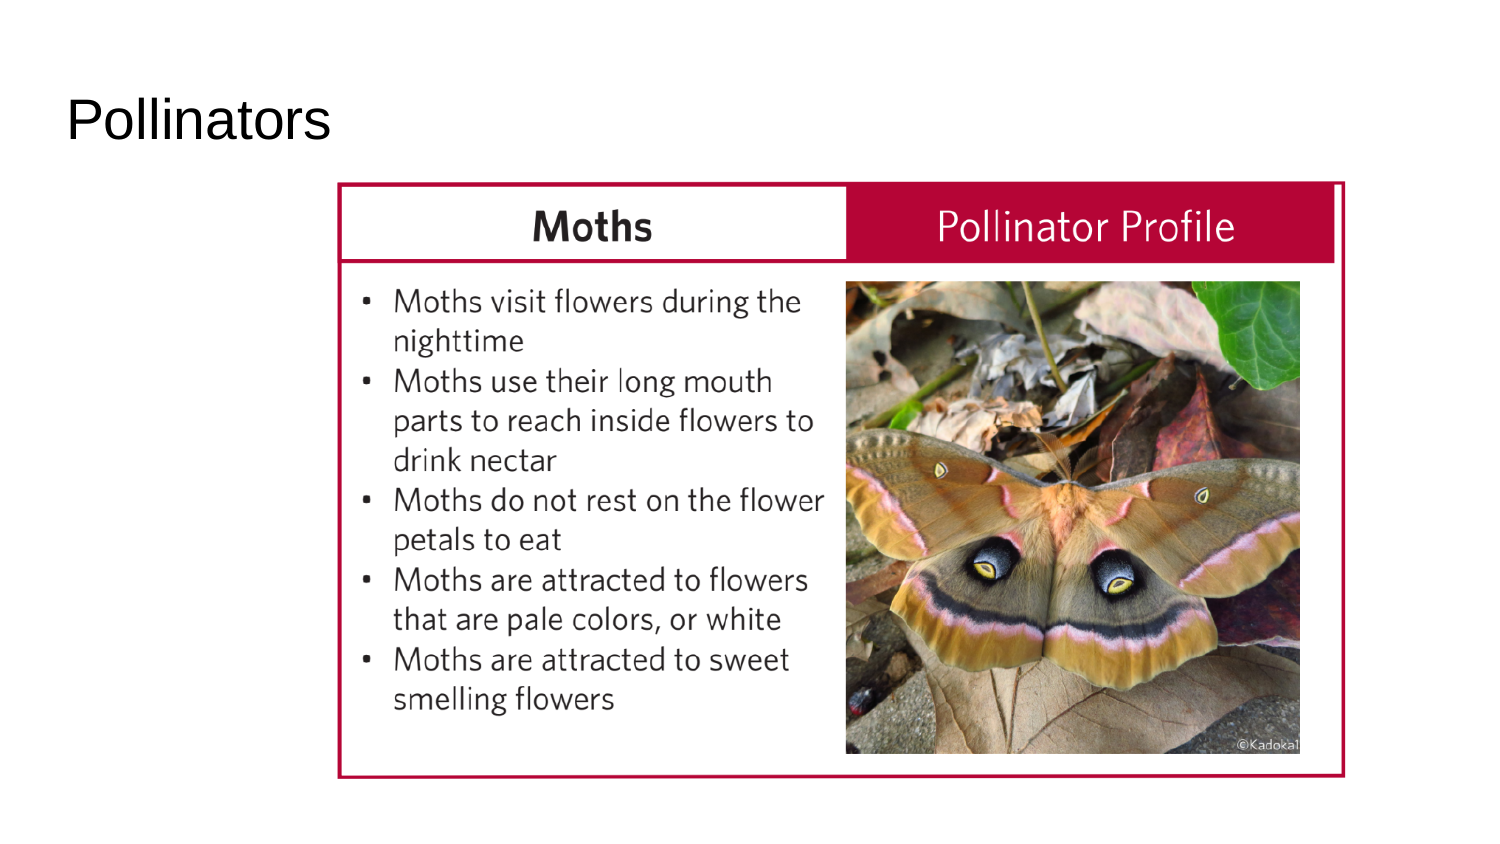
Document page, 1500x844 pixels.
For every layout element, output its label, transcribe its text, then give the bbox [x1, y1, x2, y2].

picture [320, 166, 1357, 794]
title Pollinators [51, 72, 1449, 167]
